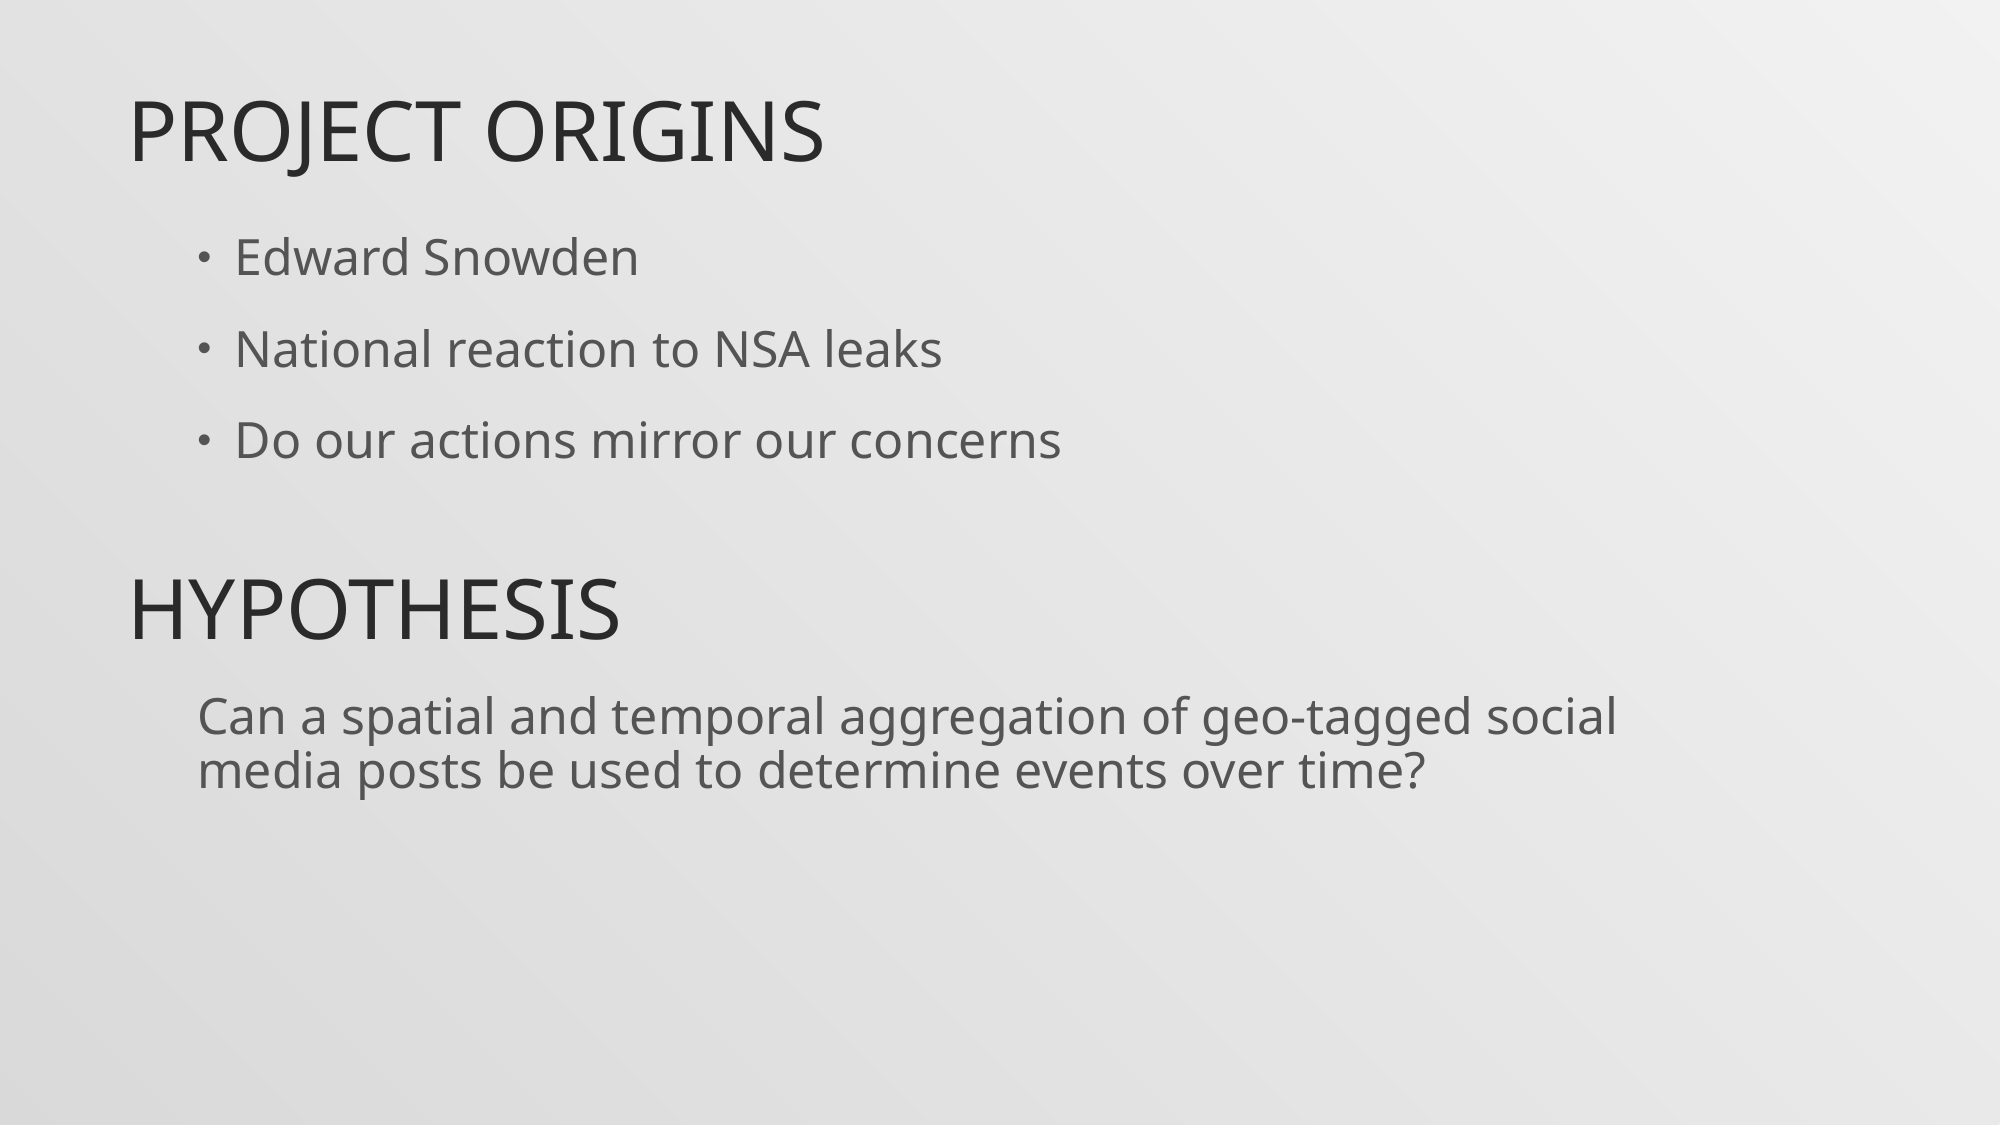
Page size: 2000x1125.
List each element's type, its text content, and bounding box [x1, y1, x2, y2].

title Project origins [112, 62, 1463, 188]
list Edward Snowden National reaction to NSA leaks Do our actions mirror our concerns [174, 224, 1775, 513]
text_box Can a spatial and temporal aggregation of geo-tagged social media posts be used to determine events over time? [174, 683, 1775, 971]
text_box hypothesis [112, 539, 1463, 665]
